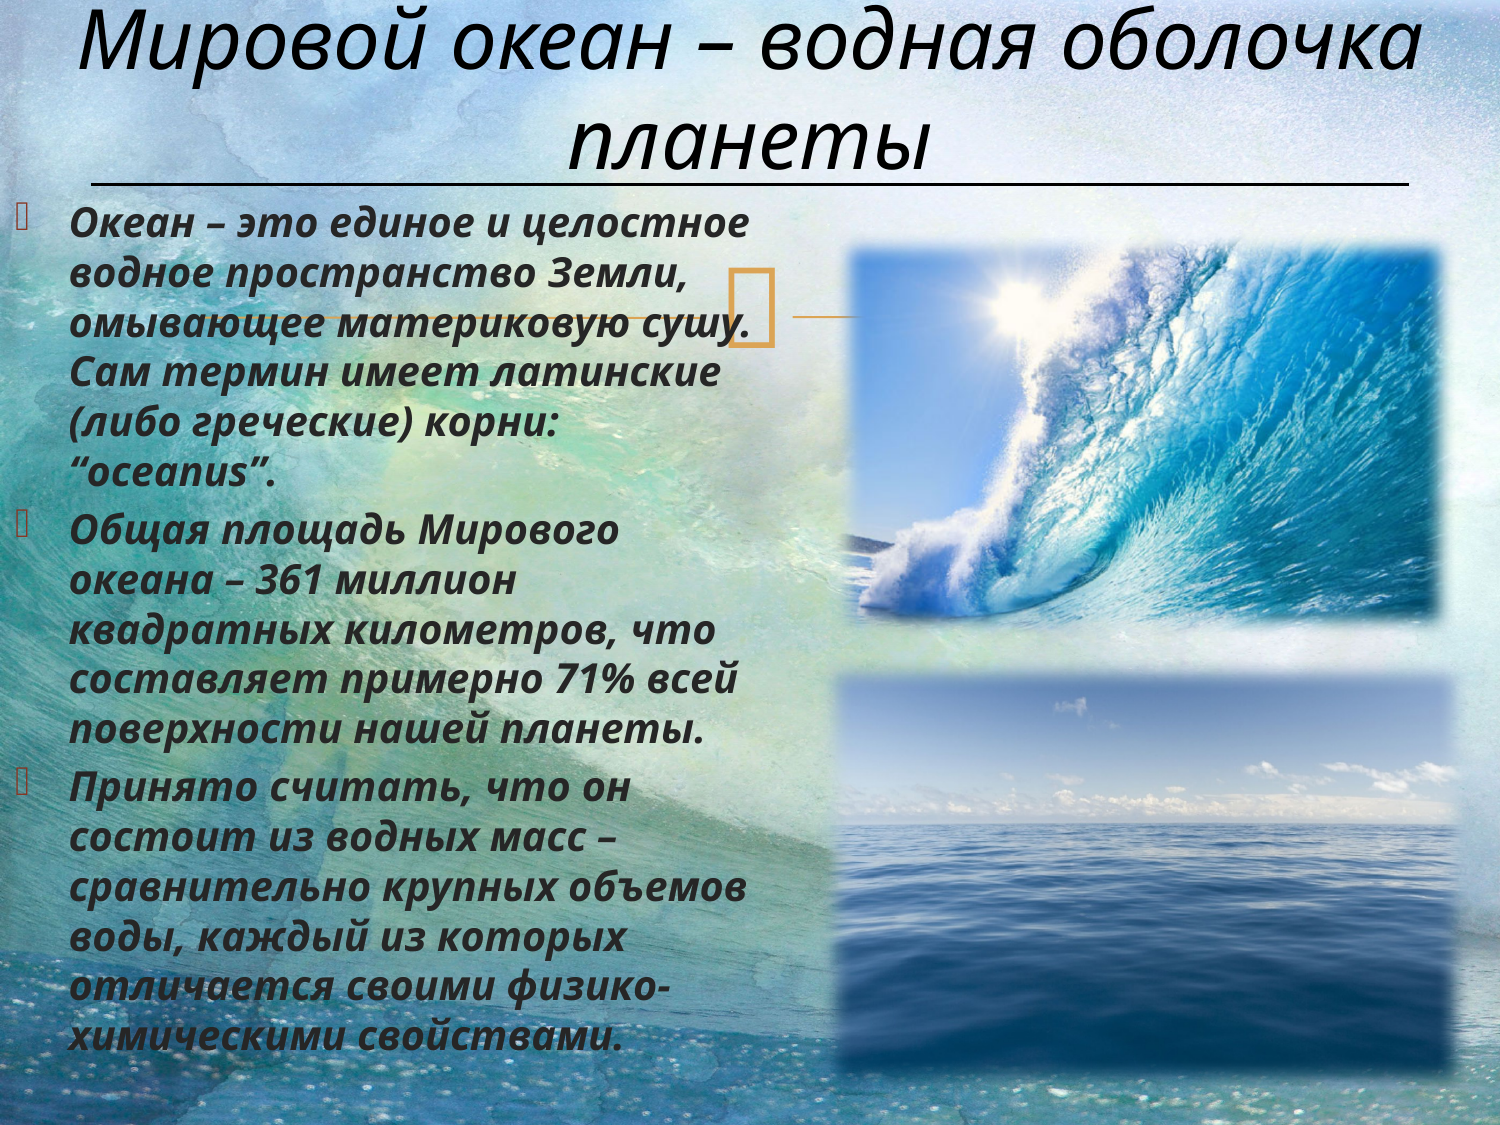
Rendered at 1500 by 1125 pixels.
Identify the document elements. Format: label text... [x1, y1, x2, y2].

picture [0, 0, 1500, 1125]
list Океан – это единое и целостное водное пространство Земли, омывающее материковую сушу. Сам термин имеет латинские (либо греческие) корни: “oceanus”. Общая площадь Мирового океана – 361 миллион квадратных километров, что составляет примерно 71% всей поверхности нашей планеты. Принято считать, что он состоит из водных масс – сравнительно крупных объемов воды, каждый из которых отличается своими физико-химическими свойствами. [0, 188, 774, 1125]
title Мировой океан – водная оболочка планеты [1, 0, 1500, 173]
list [832, 231, 1458, 639]
